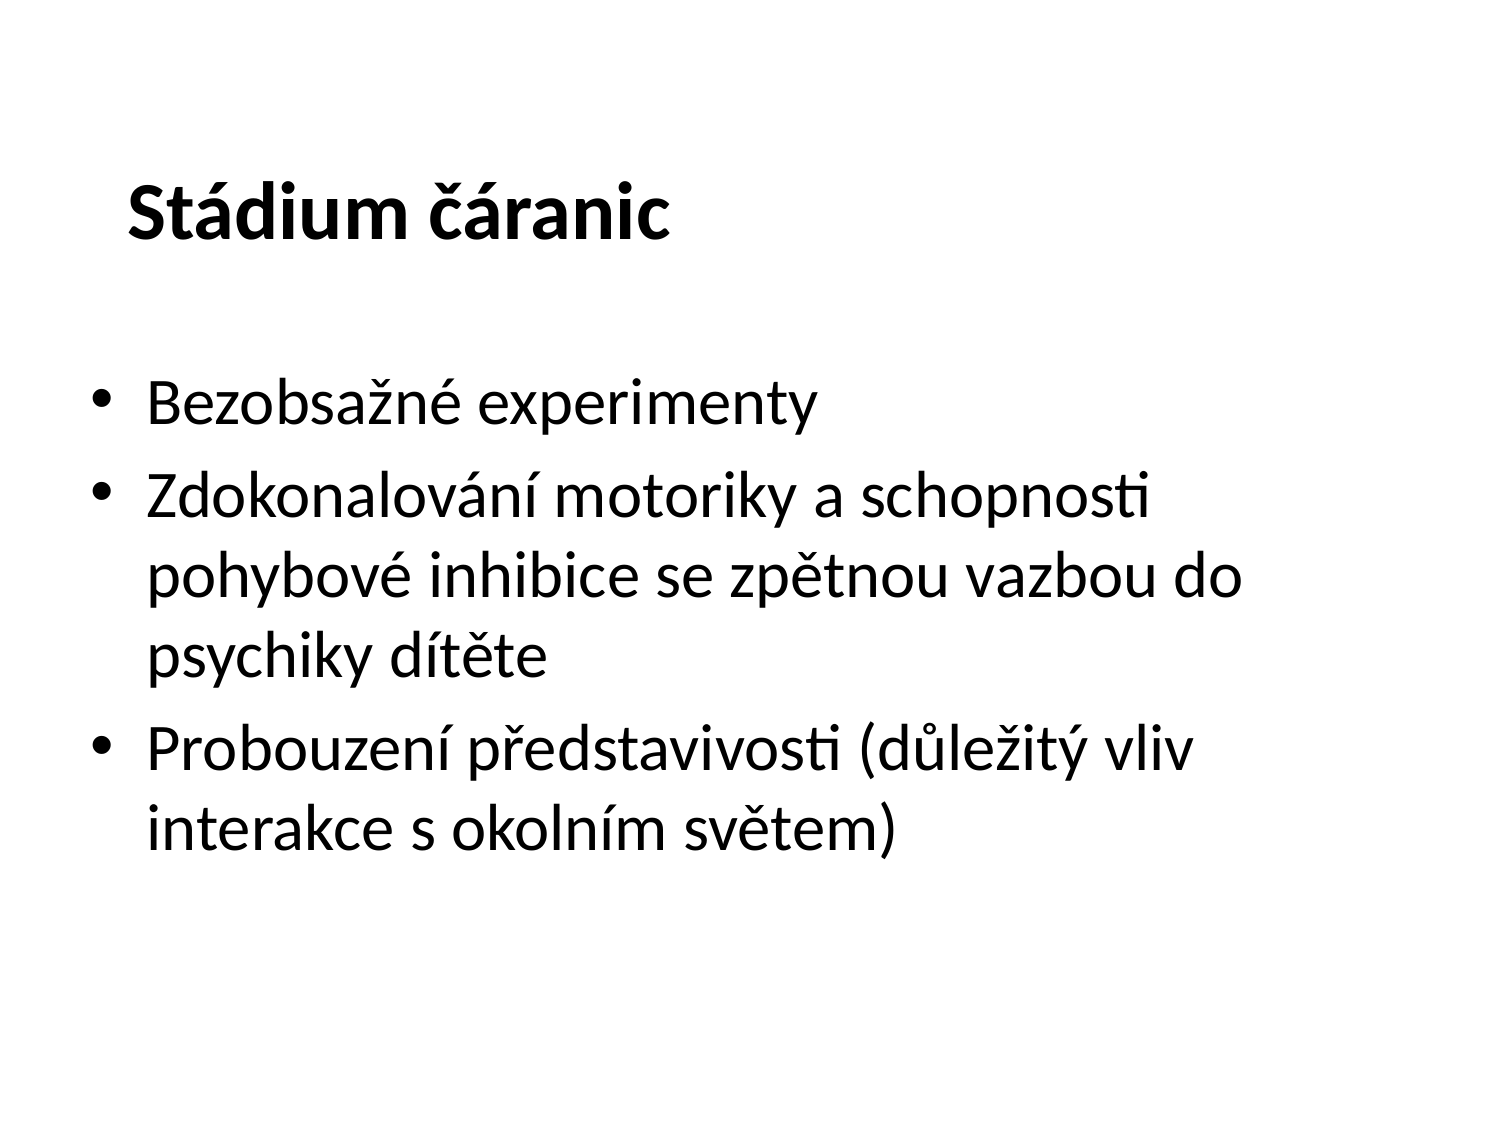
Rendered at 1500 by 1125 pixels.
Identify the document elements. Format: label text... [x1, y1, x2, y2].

list Bezobsažné experimenty Zdokonalování motoriky a schopnosti pohybové inhibice se zpětnou vazbou do psychiky dítěte Probouzení představivosti (důležitý vliv interakce s okolním světem) [75, 349, 1425, 1005]
title Stádium čáranic [112, 149, 1463, 337]
